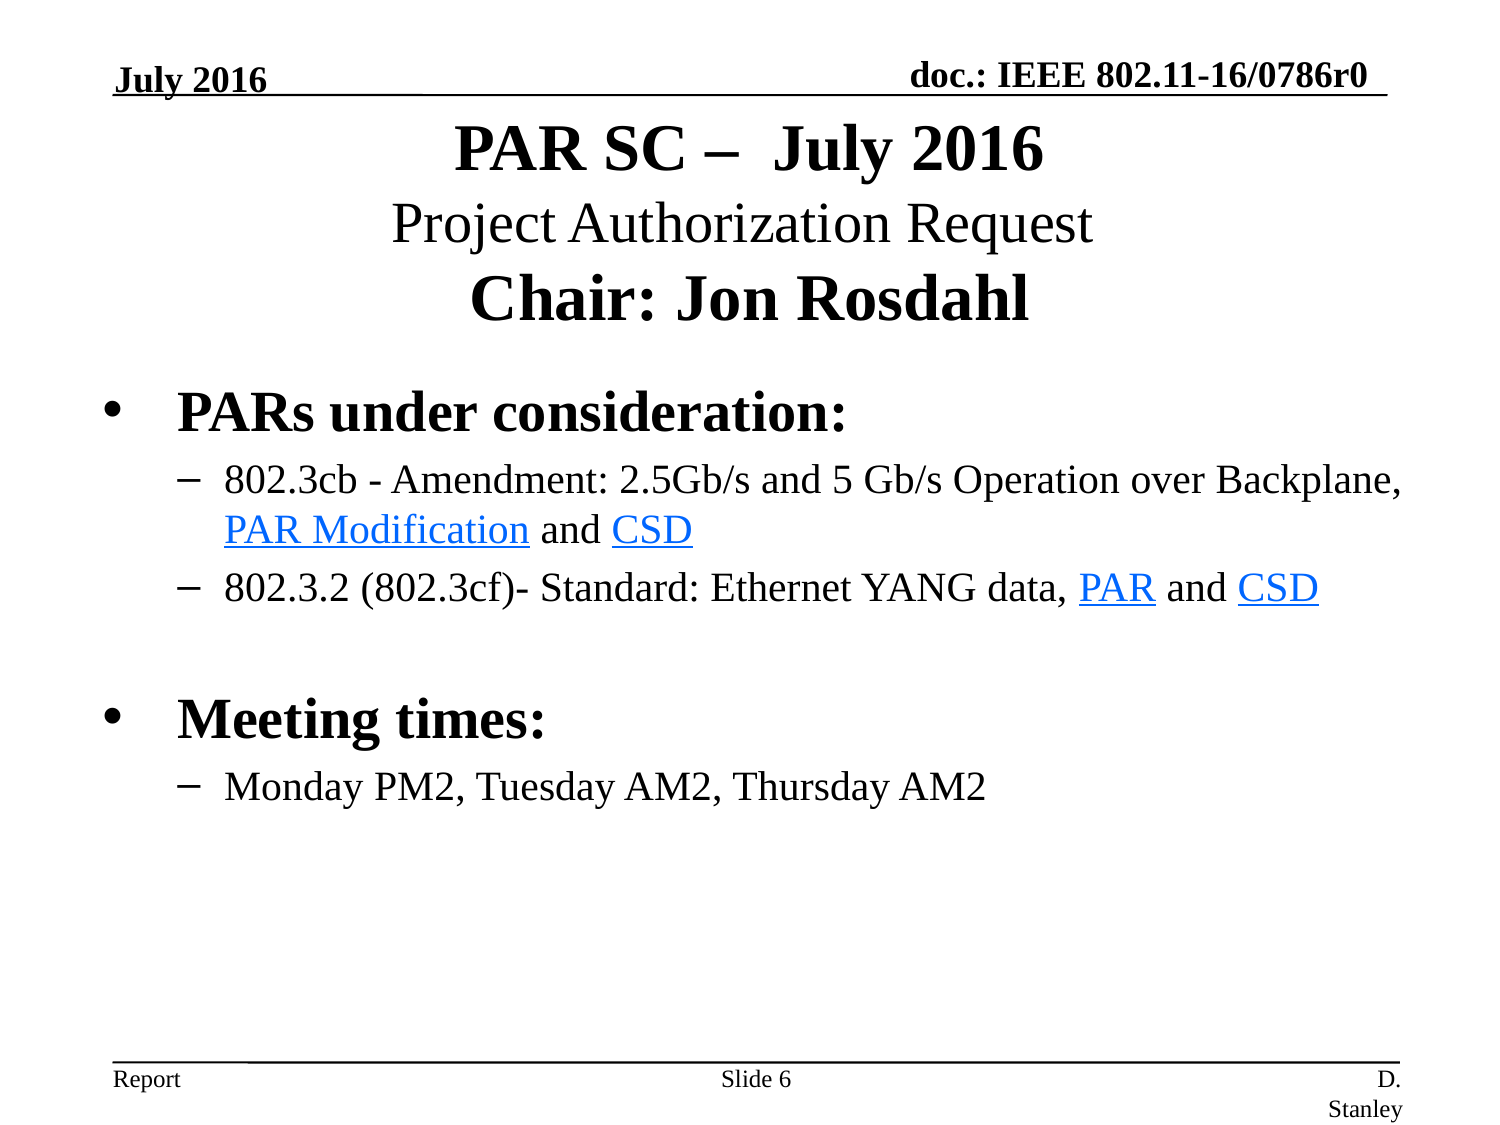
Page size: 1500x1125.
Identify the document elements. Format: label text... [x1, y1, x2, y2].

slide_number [114, 54, 309, 100]
slide_number Slide 6 [712, 1062, 800, 1093]
footer D. Stanley, HP Enterprise [1325, 1062, 1402, 1093]
text_box PARs under consideration: 802.3cb - Amendment: 2.5Gb/s and 5 Gb/s Operation over Backplane, PAR Modification and CSD 802.3.2 (802.3cf)- Standard: Ethernet YANG data, PAR and CSD Meeting times: Monday PM2, Tuesday AM2, Thursday AM2 [87, 365, 1488, 875]
title PAR SC – July 2016 Project Authorization Request Chair: Jon Rosdahl [112, 162, 1388, 275]
